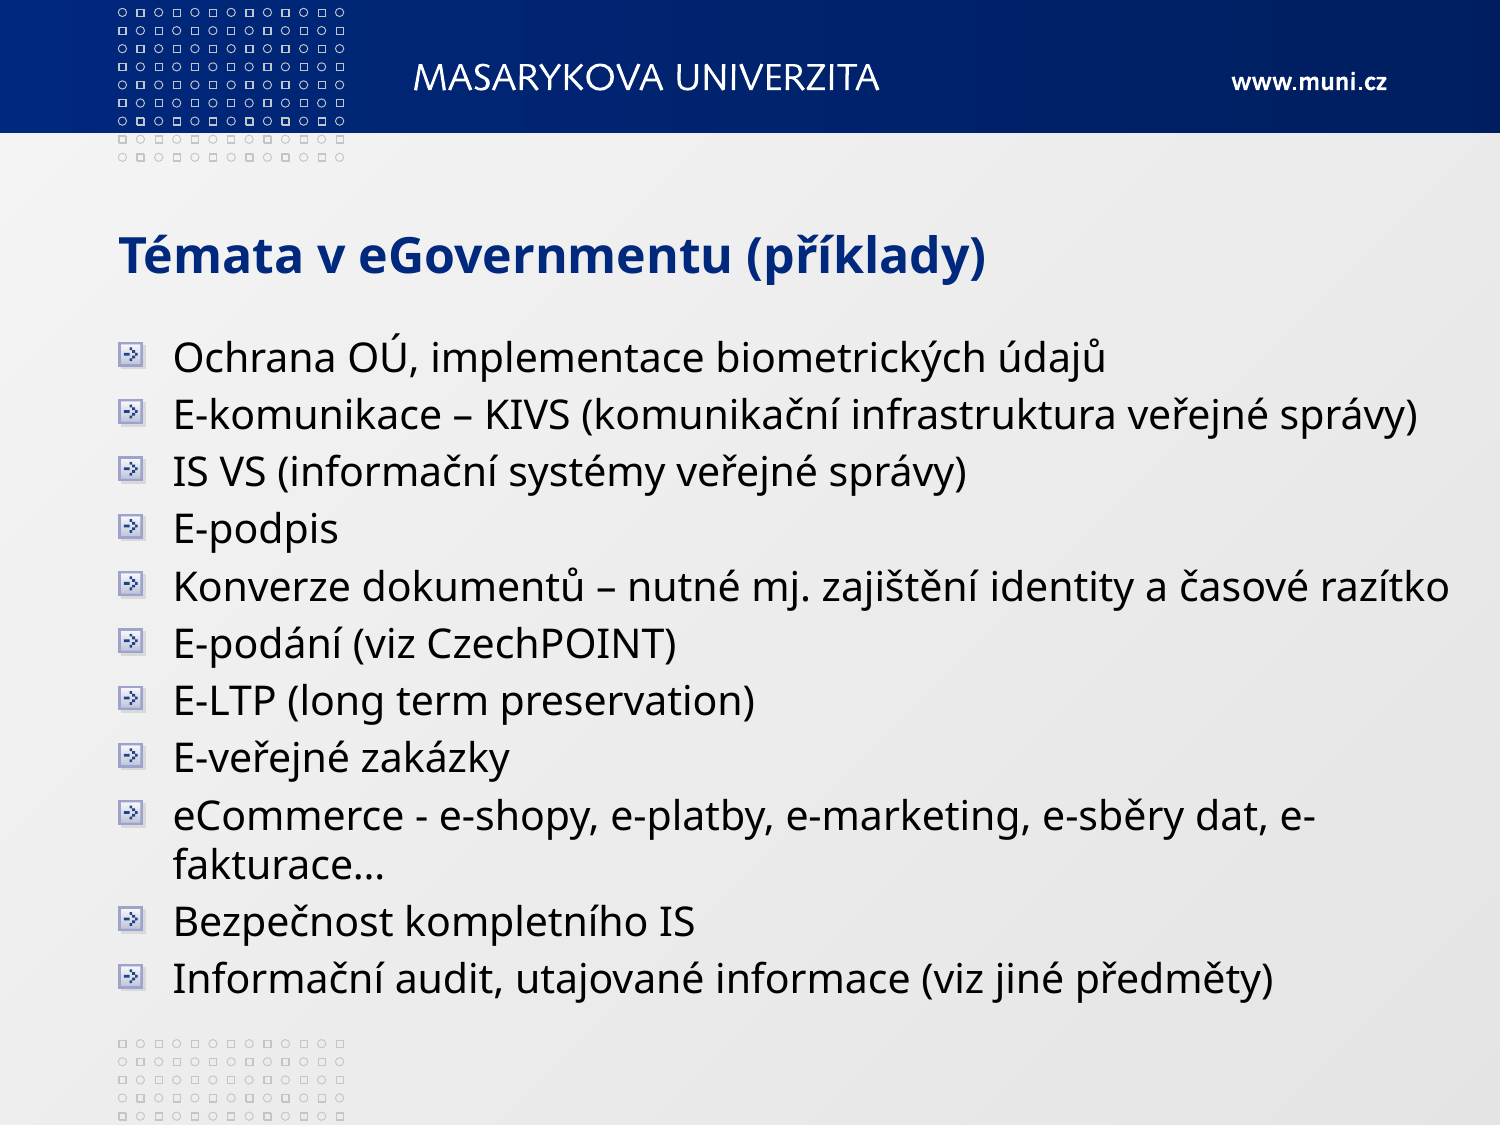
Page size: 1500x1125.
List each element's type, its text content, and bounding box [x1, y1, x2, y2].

list Ochrana OÚ, implementace biometrických údajů E-komunikace – KIVS (komunikační infrastruktura veřejné správy) IS VS (informační systémy veřejné správy) E-podpis Konverze dokumentů – nutné mj. zajištění identity a časové razítko E-podání (viz CzechPOINT) E-LTP (long term preservation) E-veřejné zakázky eCommerce - e-shopy, e-platby, e-marketing, e-sběry dat, e-fakturace… Bezpečnost kompletního IS Informační audit, utajované informace (viz jiné předměty) [118, 331, 1469, 1006]
title Témata v eGovernmentu (příklady) [118, 184, 1403, 291]
